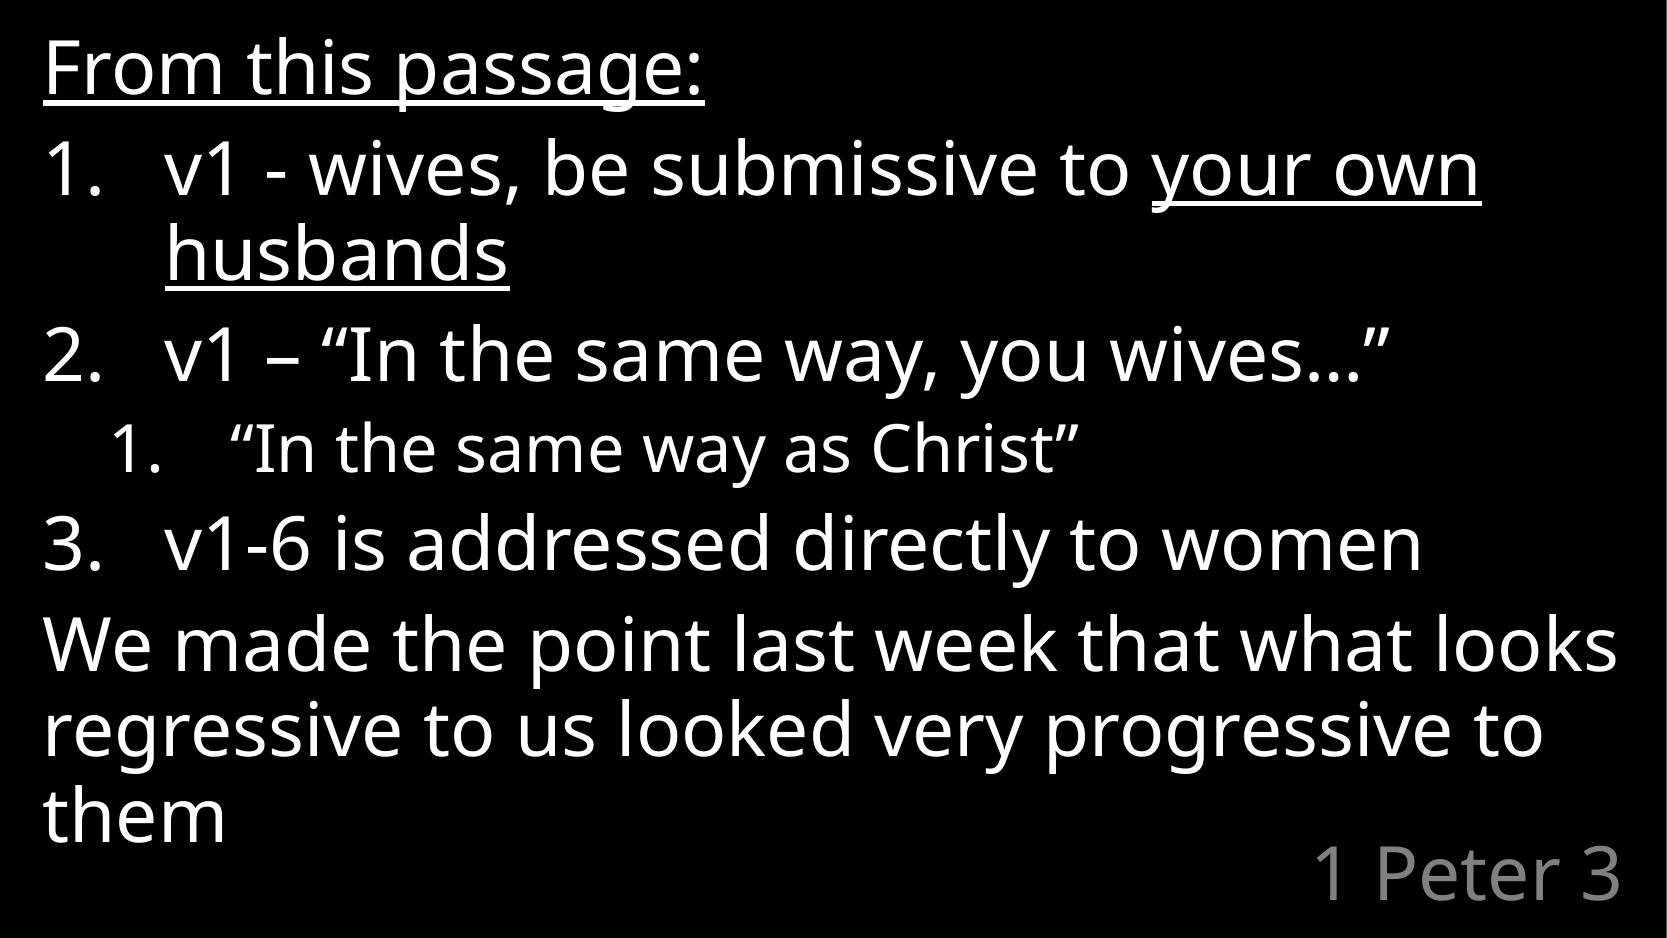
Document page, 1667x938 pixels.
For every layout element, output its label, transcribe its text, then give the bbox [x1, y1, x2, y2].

list From this passage: v1 - wives, be submissive to your own husbands v1 – “In the same way, you wives…” “In the same way as Christ” v1-6 is addressed directly to women We made the point last week that what looks regressive to us looked very progressive to them [27, 18, 1640, 813]
title 1 Peter 3 [1058, 833, 1640, 923]
